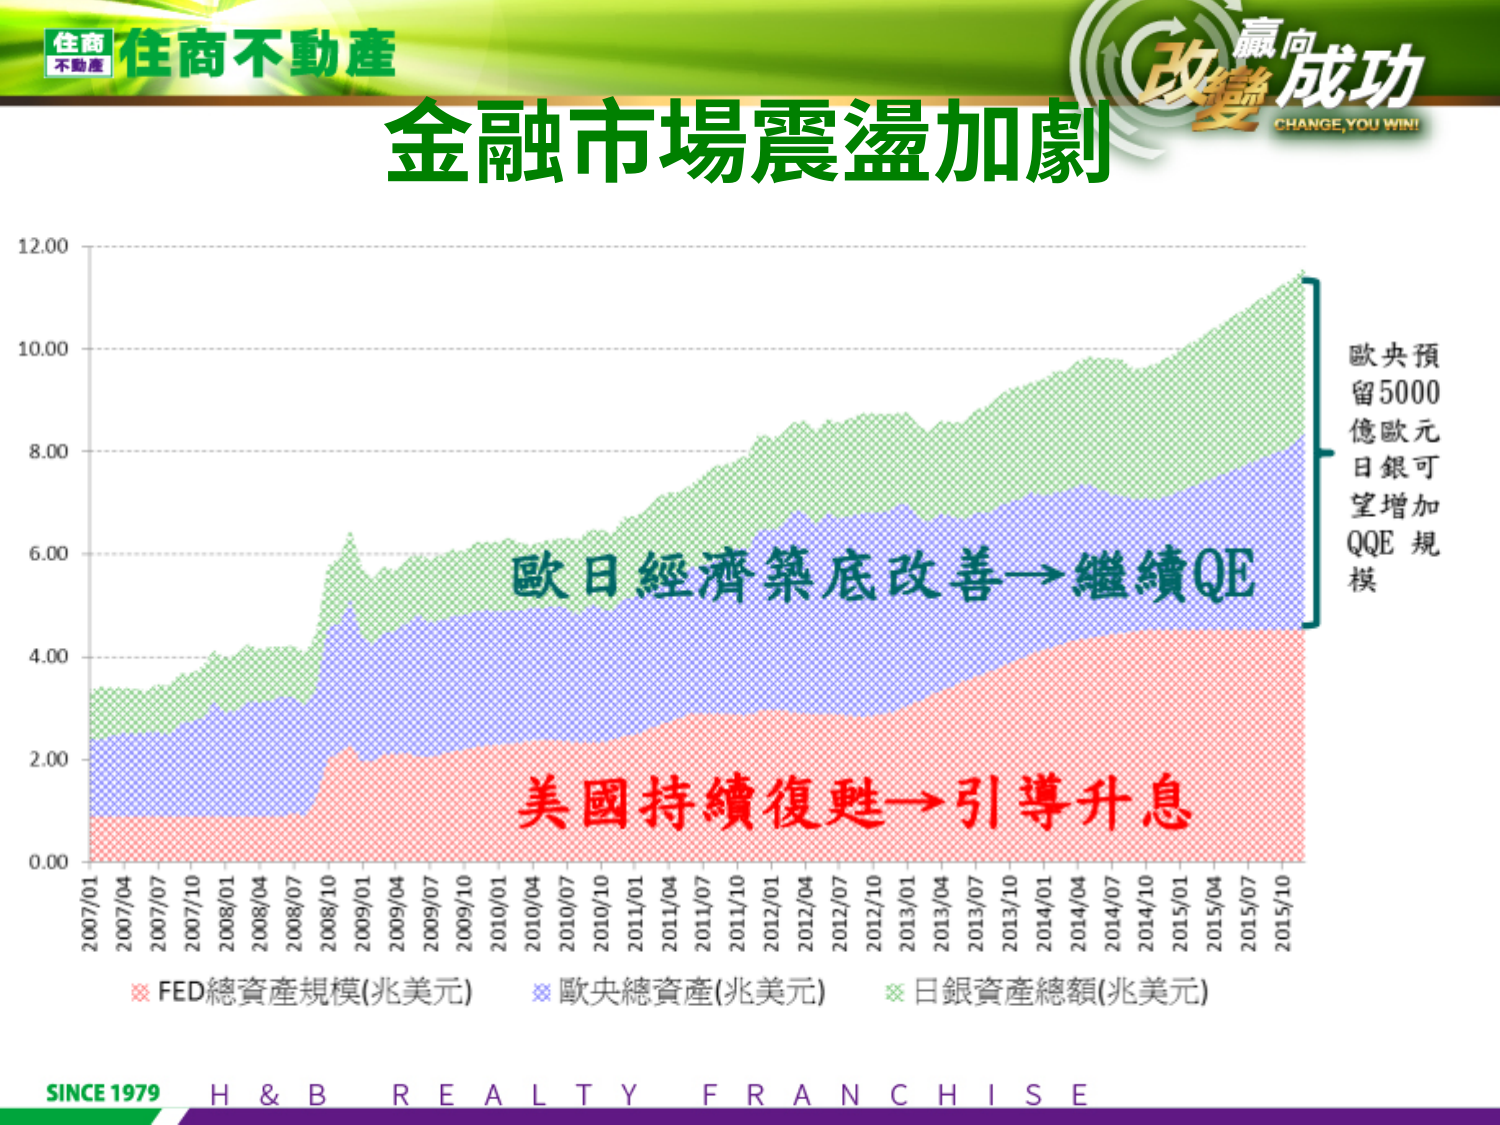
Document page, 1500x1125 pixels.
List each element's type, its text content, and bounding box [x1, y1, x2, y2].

picture [0, 0, 1500, 1125]
title 金融市場震盪加劇 [75, 45, 1425, 206]
